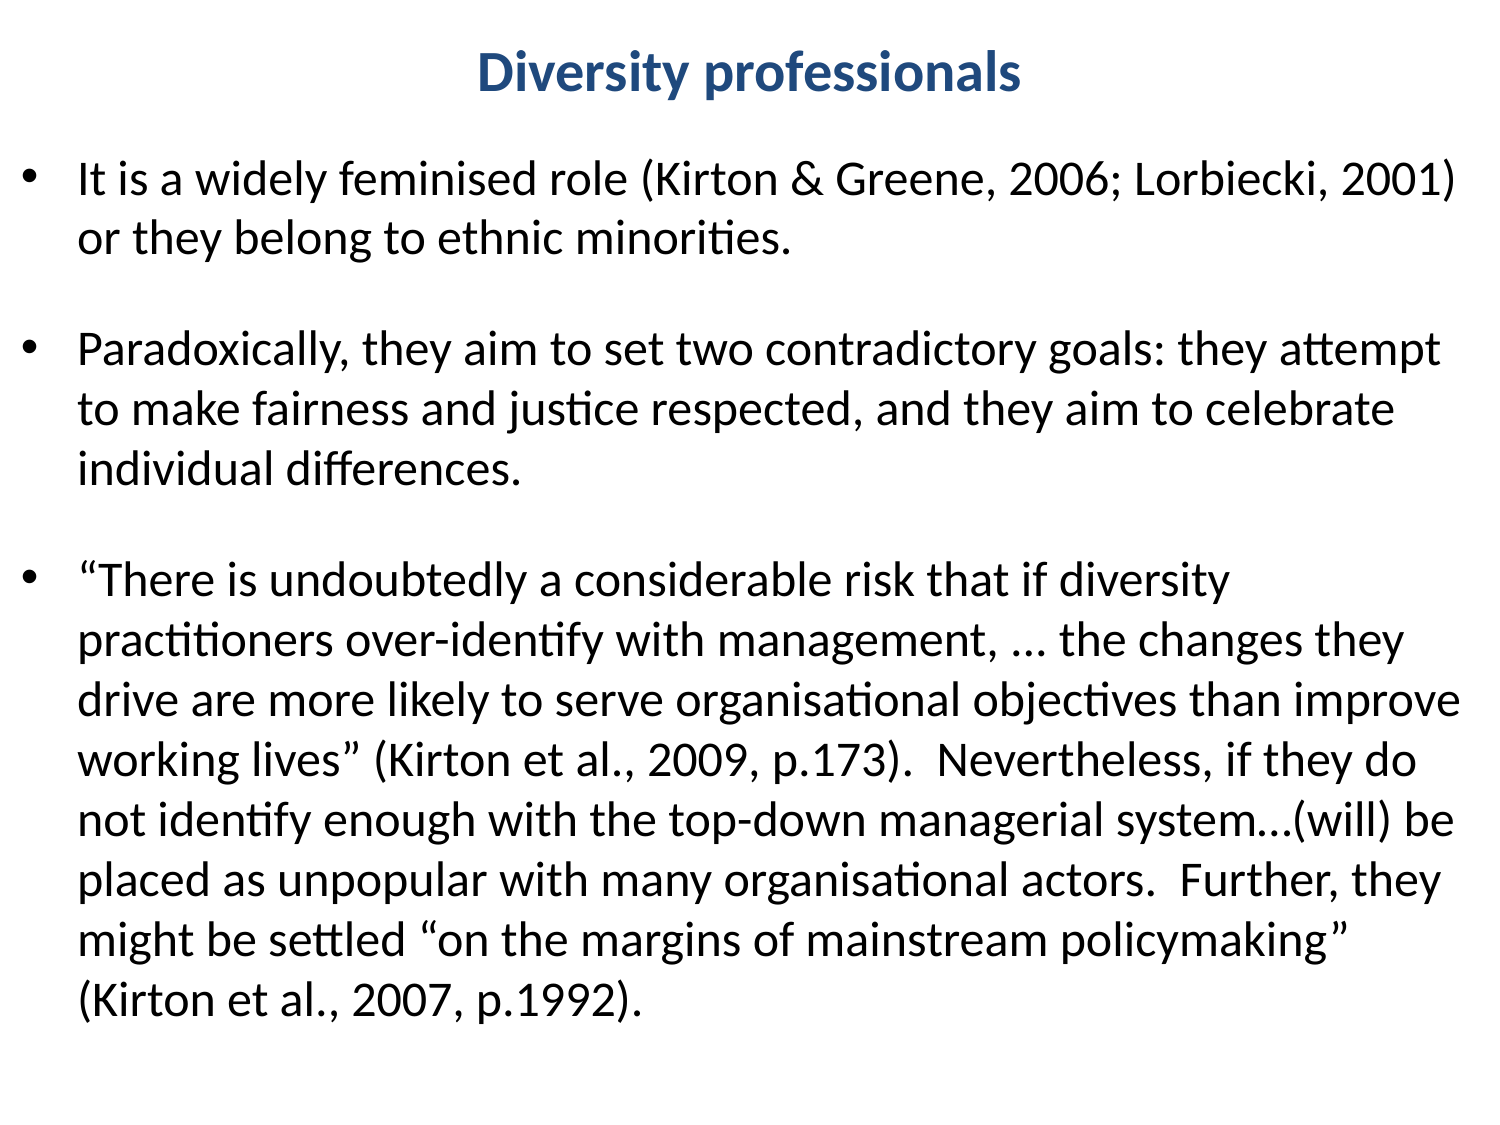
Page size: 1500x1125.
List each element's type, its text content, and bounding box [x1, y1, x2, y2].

title Diversity professionals [75, 0, 1425, 137]
list It is a widely feminised role (Kirton & Greene, 2006; Lorbiecki, 2001) or they belong to ethnic minorities. Paradoxically, they aim to set two contradictory goals: they attempt to make fairness and justice respected, and they aim to celebrate individual differences. “There is undoubtedly a considerable risk that if diversity practitioners over-identify with management, ... the changes they drive are more likely to serve organisational objectives than improve working lives” (Kirton et al., 2009, p.173). Nevertheless, if they do not identify enough with the top-down managerial system…(will) be placed as unpopular with many organisational actors. Further, they might be settled “on the margins of mainstream policymaking” (Kirton et al., 2007, p.1992). [5, 137, 1483, 1125]
